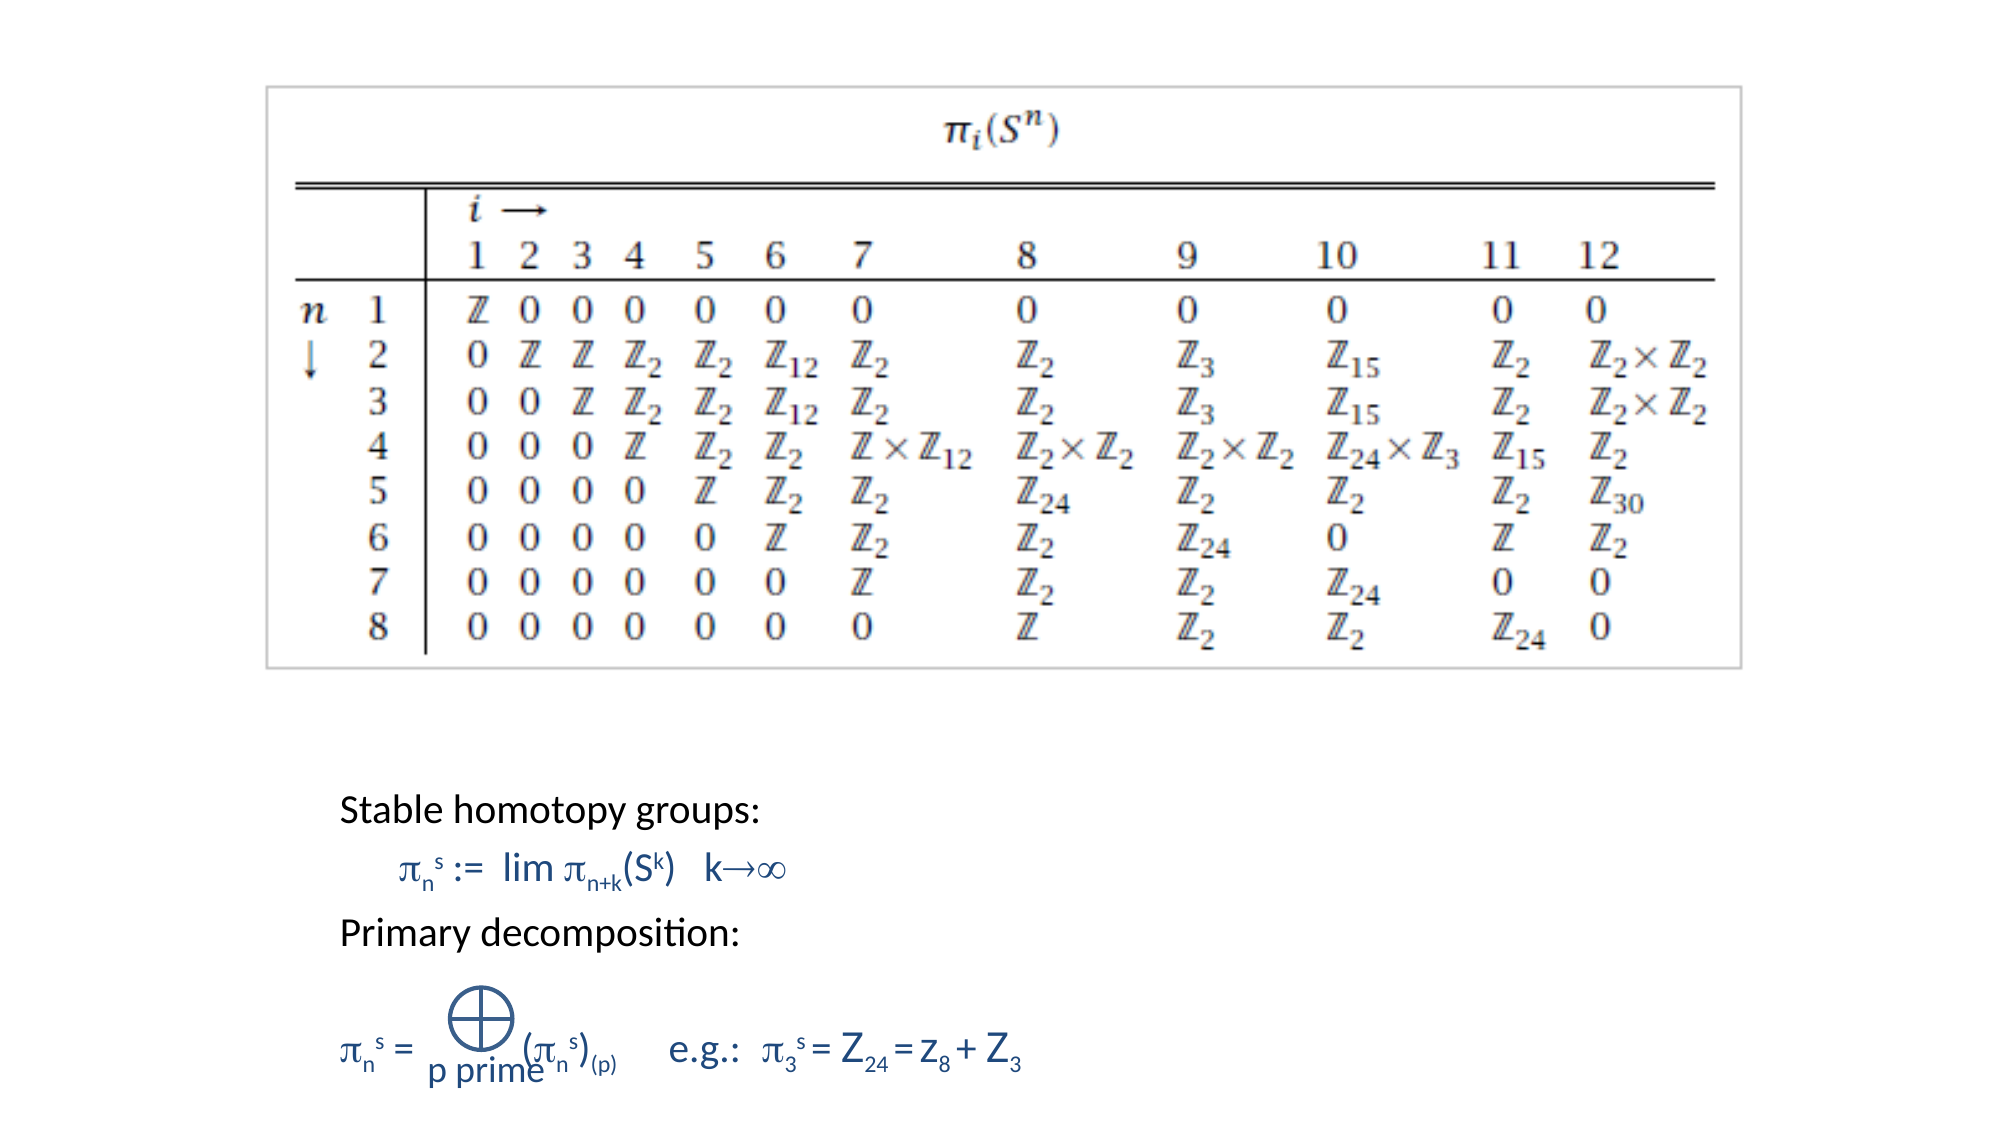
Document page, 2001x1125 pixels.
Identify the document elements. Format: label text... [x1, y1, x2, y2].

text_box p prime [412, 1037, 563, 1098]
picture [249, 74, 1751, 683]
list Stable homotopy groups: ns := lim n+k(Sk) k Primary decomposition: ns = (ns)(p) e.g.: 3s = Z24 = z8 + Z3 [324, 774, 1675, 1088]
text_box [447, 985, 515, 1037]
